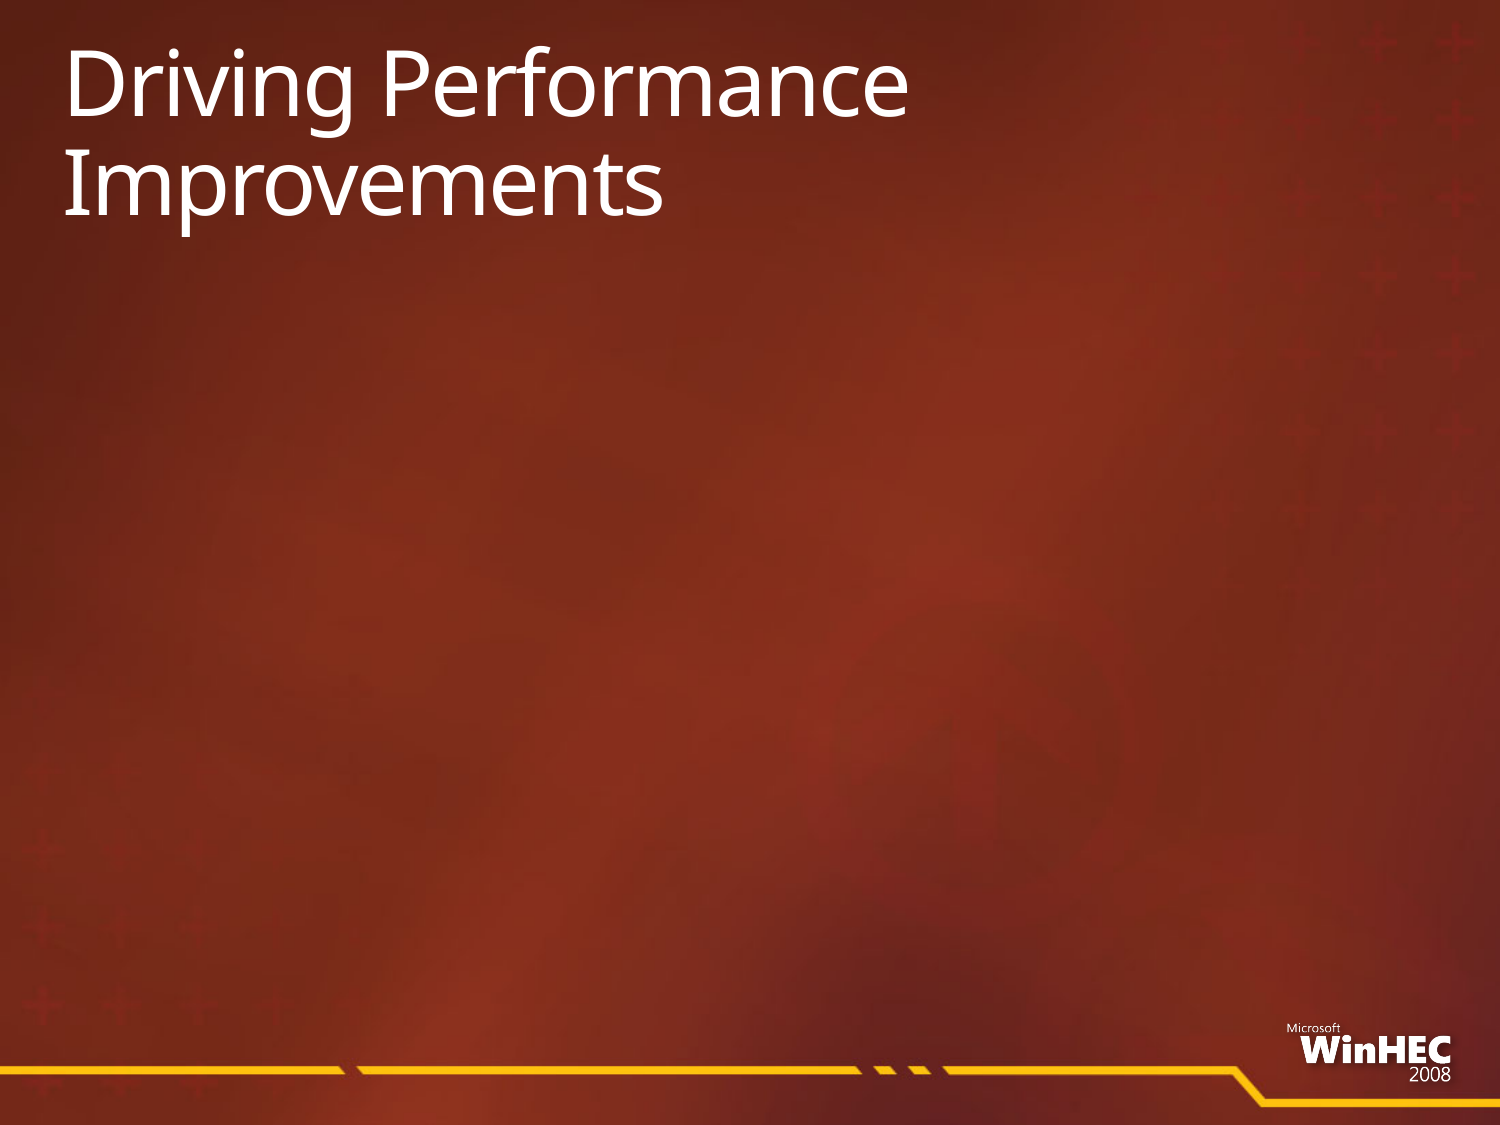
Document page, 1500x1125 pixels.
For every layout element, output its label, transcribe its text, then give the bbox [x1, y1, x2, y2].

picture [0, 0, 1500, 1125]
title Driving Performance Improvements [62, 37, 1438, 138]
